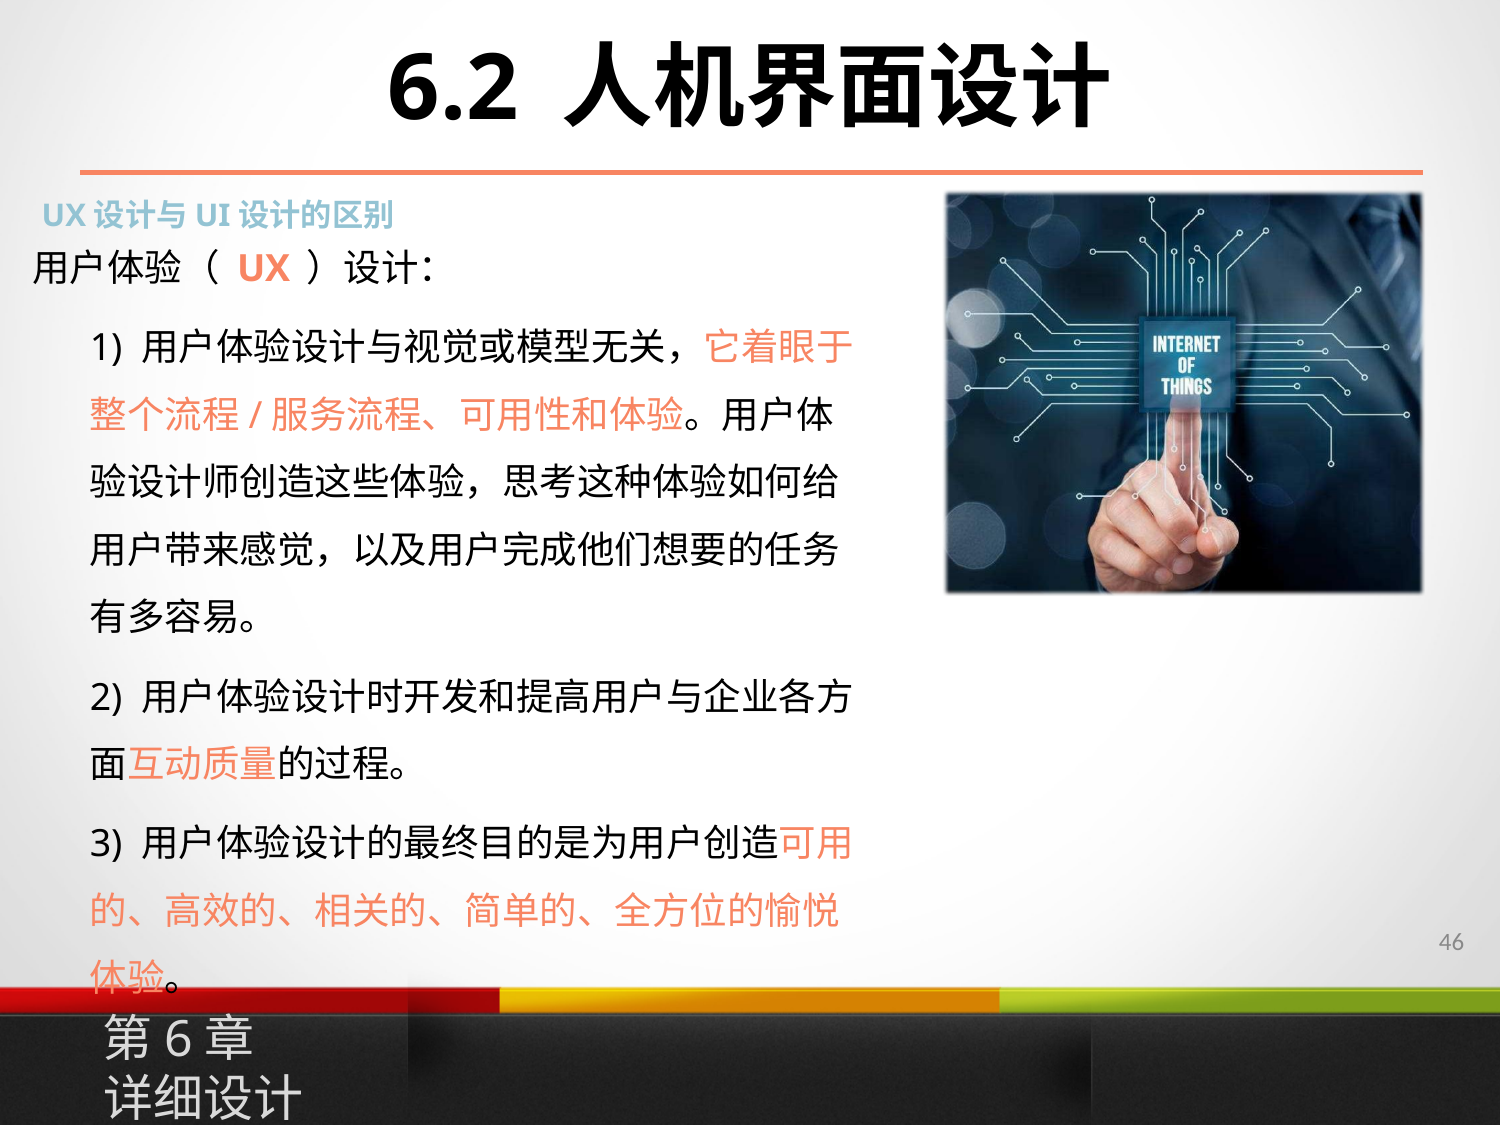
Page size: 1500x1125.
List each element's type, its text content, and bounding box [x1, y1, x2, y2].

text_box UX设计与UI设计的区别 [30, 190, 584, 214]
picture [0, 0, 1500, 1125]
text_box 第6章 详细设计 [0, 1027, 408, 1106]
text_box 用户体验（ UX ）设计： 1) 用户体验设计与视觉或模型无关，它着眼于整个流程/服务流程、可用性和体验。用户体验设计师创造这些体验，思考这种体验如何给用户带来感觉，以及用户完成他们想要的任务有多容易。 2) 用户体验设计时开发和提高用户与企业各方面互动质量的过程。 3) 用户体验设计的最终目的是为用户创造可用的、高效的、相关的、简单的、全方位的愉悦体验。 [0, 214, 886, 1007]
text_box 6.2 人机界面设计 [74, 7, 1425, 159]
slide_number 45 [1141, 917, 1480, 963]
